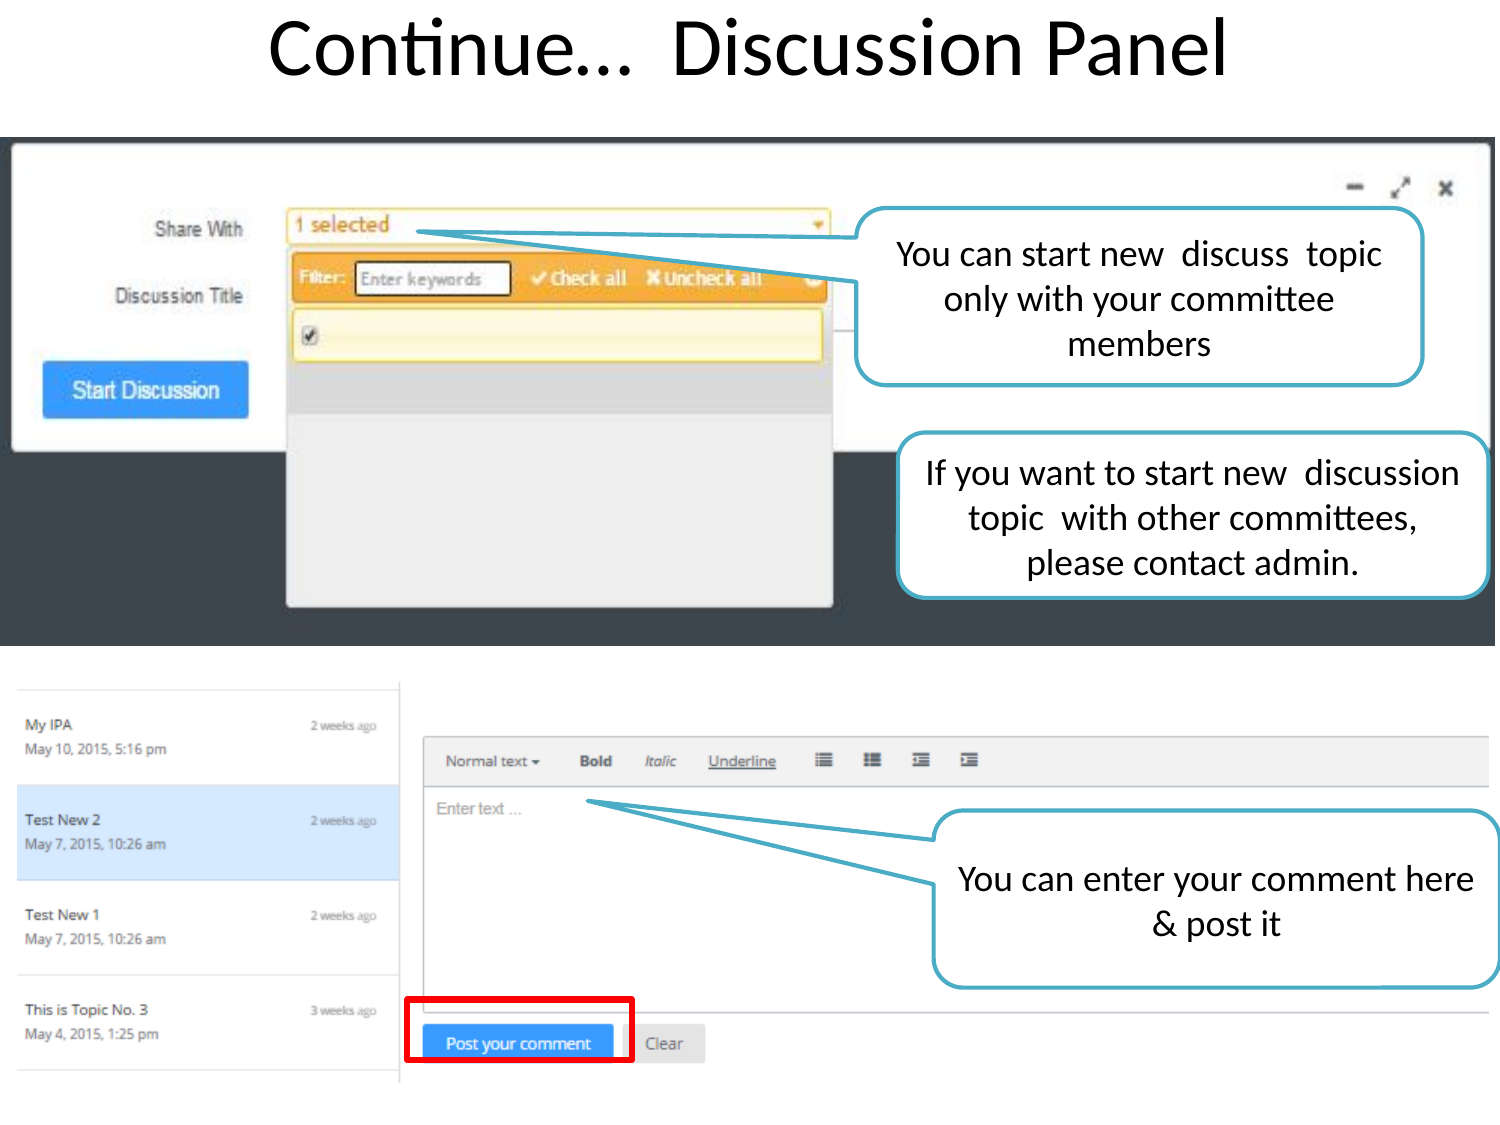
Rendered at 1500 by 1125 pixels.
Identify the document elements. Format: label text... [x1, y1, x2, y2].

title Continue… Discussion Panel [75, 0, 1425, 100]
picture [17, 682, 1489, 1083]
text_box You can enter your comment here & post it [1494, 819, 1500, 980]
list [0, 136, 1495, 646]
